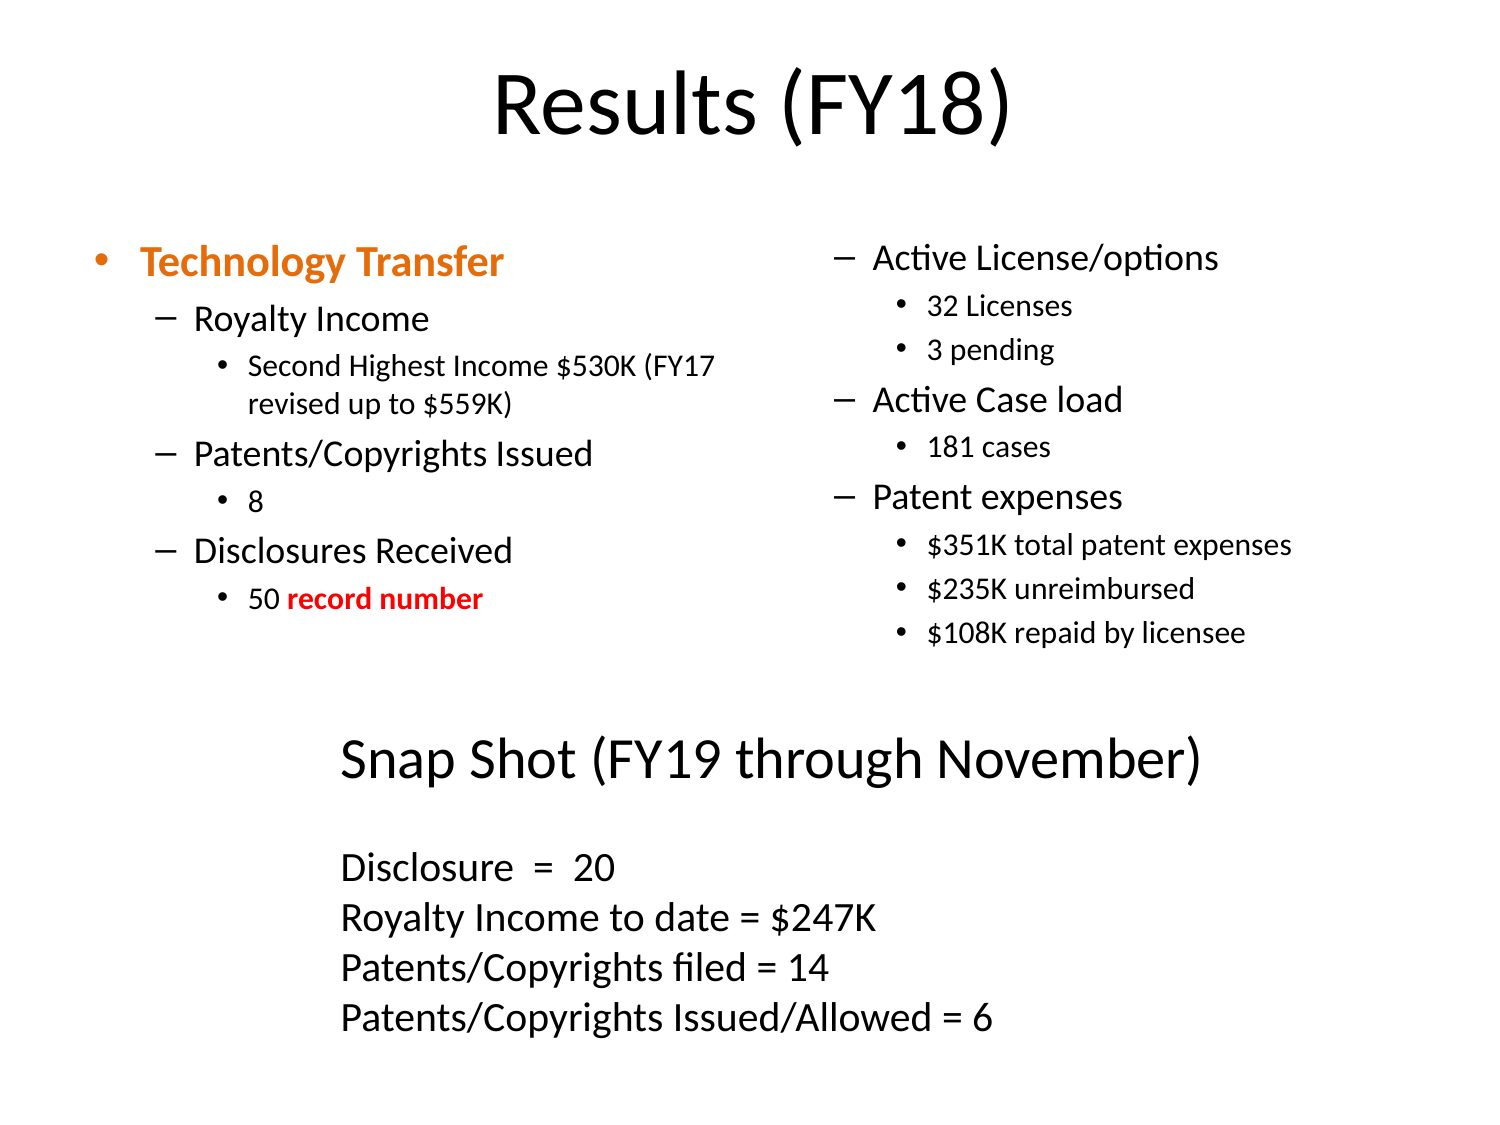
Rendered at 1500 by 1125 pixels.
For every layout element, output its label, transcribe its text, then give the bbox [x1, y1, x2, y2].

title Results (FY18) [78, 3, 1429, 192]
text_box Snap Shot (FY19 through November) Disclosure = 20 Royalty Income to date = $247K Patents/Copyrights filed = 14 Patents/Copyrights Issued/Allowed = 6 [325, 712, 1220, 1048]
list Technology Transfer Royalty Income Second Highest Income $530K (FY17 revised up to $559K) Patents/Copyrights Issued 8 Disclosures Received 50 record number Active License/options 32 Licenses 3 pending Active Case load 181 cases Patent expenses $351K total patent expenses $235K unreimbursed $108K repaid by licensee [78, 224, 1467, 750]
